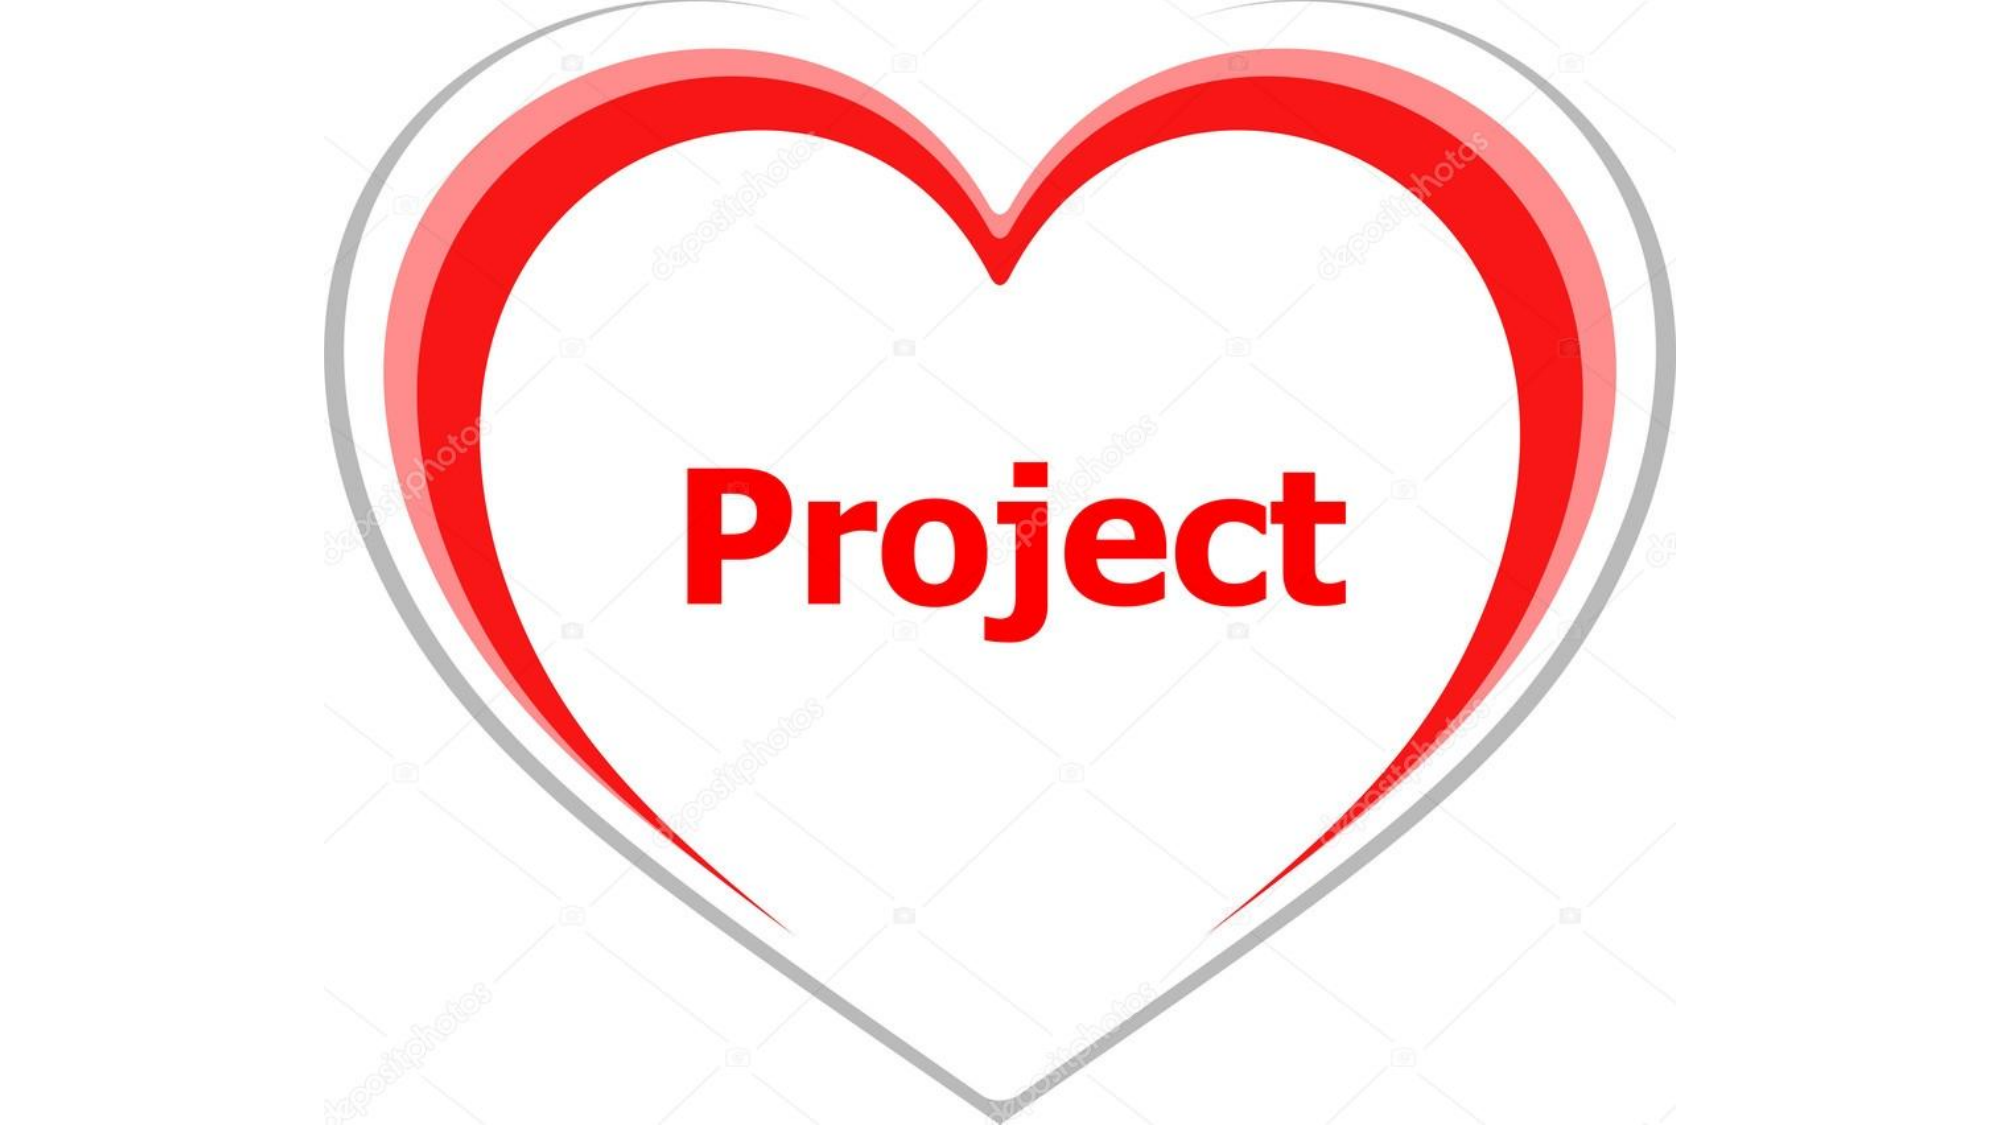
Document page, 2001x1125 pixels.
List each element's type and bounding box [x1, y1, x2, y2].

picture [324, 0, 1676, 1125]
